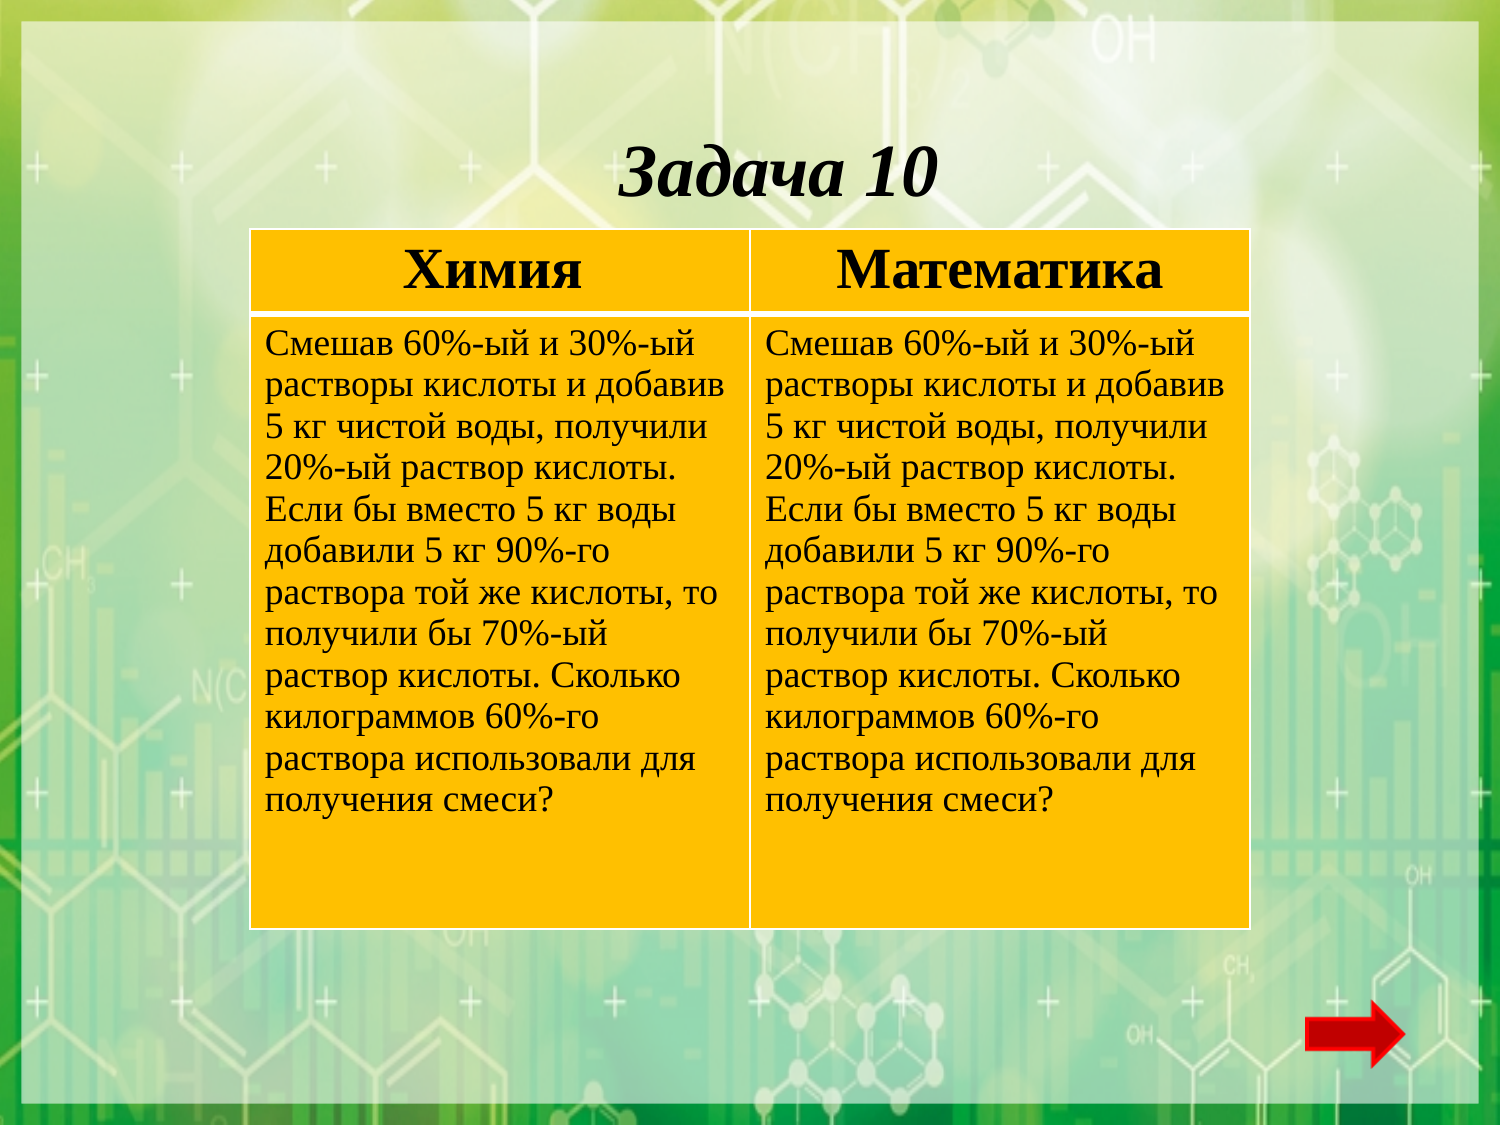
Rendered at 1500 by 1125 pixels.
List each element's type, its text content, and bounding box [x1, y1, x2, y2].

picture [0, 0, 1500, 1125]
table_header Химия [251, 230, 749, 311]
text_box Задача 10 [301, 113, 1258, 219]
table_cell Смешав 60%-ый и 30%-ый растворы кислоты и добавив 5 кг чистой воды, получили 20%-ый раствор кислоты. Если бы вместо 5 кг воды добавили 5 кг 90%-го раствора той же кислоты, то получили бы 70%-ый раствор кислоты. Сколько килограммов 60%-го раствора использовали для получения смеси? [251, 317, 749, 928]
table_header Математика [751, 230, 1249, 311]
table_cell Смешав 60%-ый и 30%-ый растворы кислоты и добавив 5 кг чистой воды, получили 20%-ый раствор кислоты. Если бы вместо 5 кг воды добавили 5 кг 90%-го раствора той же кислоты, то получили бы 70%-ый раствор кислоты. Сколько килограммов 60%-го раствора использовали для получения смеси? [751, 317, 1249, 928]
